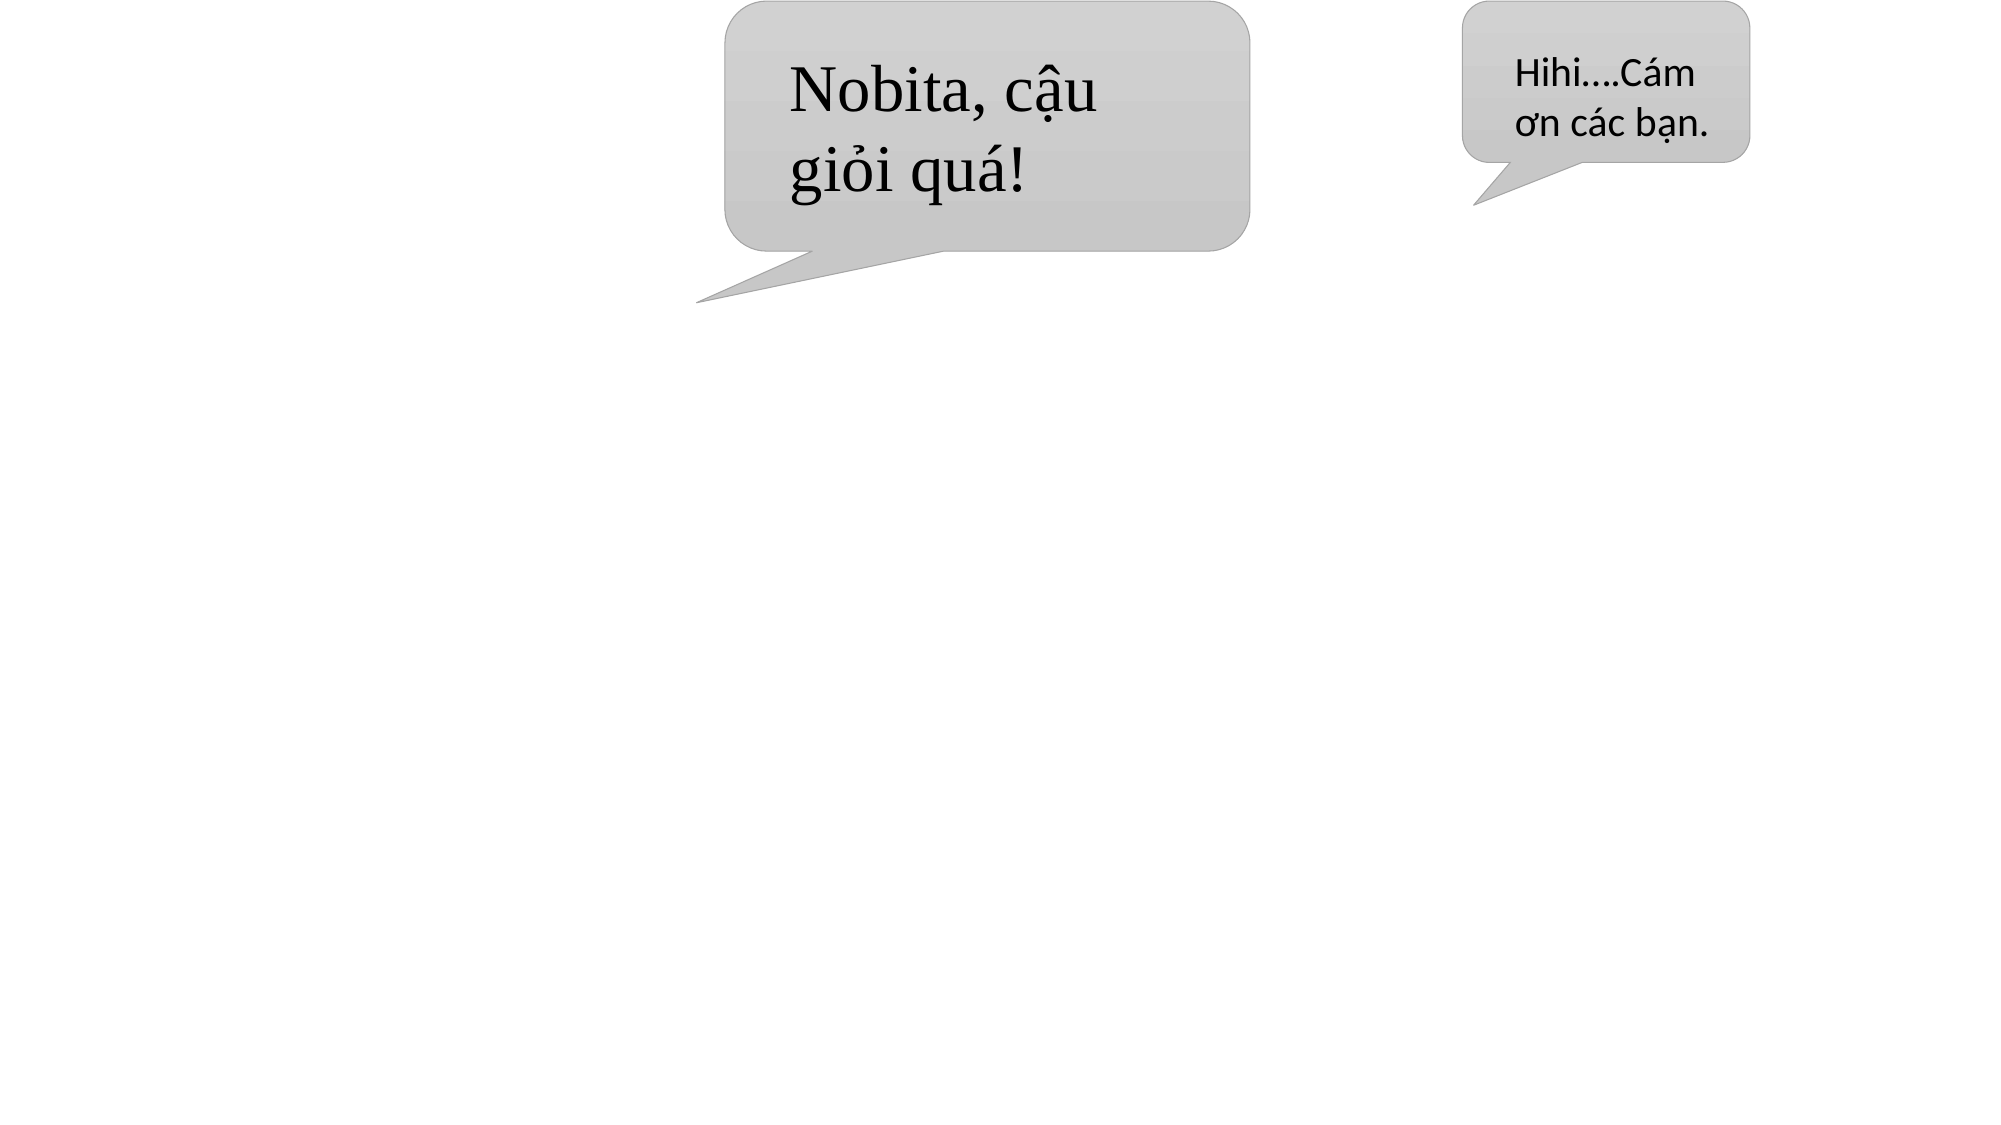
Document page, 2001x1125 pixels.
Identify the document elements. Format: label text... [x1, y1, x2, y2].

text_box Hihi….Cám ơn các bạn. [1499, 37, 1725, 153]
text_box [696, 0, 1251, 304]
text_box [1461, 0, 1751, 206]
text_box Nobita, cậu giỏi quá! [774, 37, 1200, 213]
